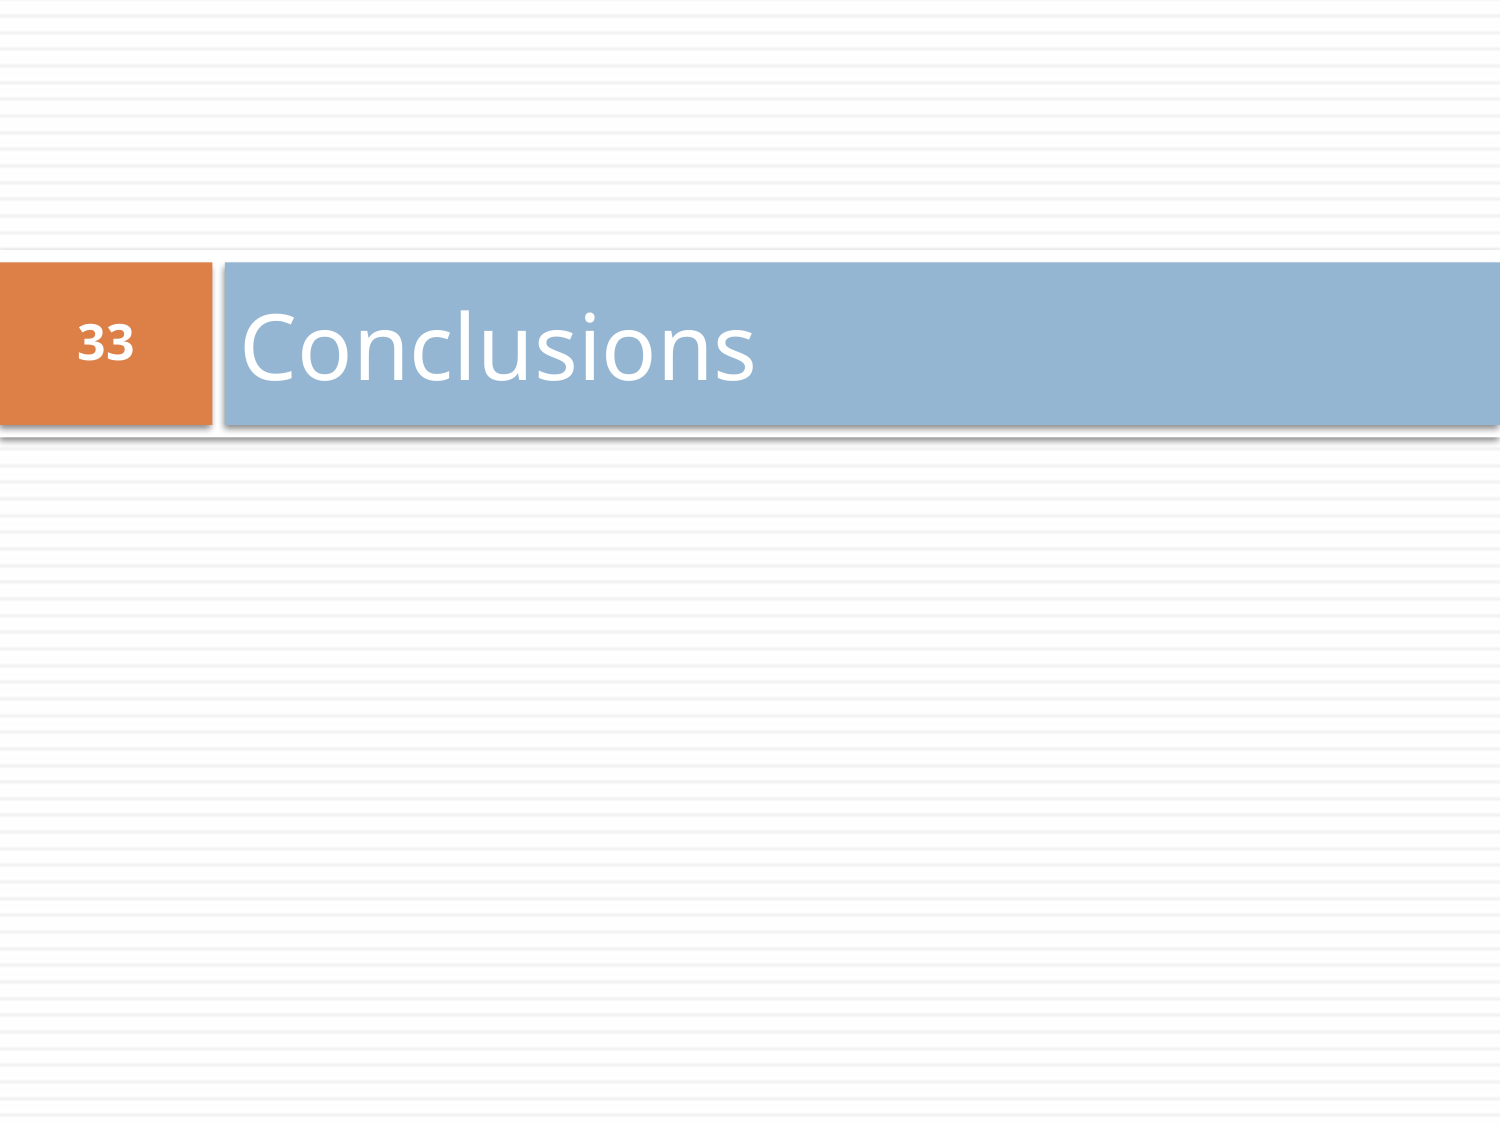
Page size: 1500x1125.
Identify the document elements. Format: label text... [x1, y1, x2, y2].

title Conclusions [225, 262, 1475, 425]
slide_number 33 [0, 287, 213, 403]
